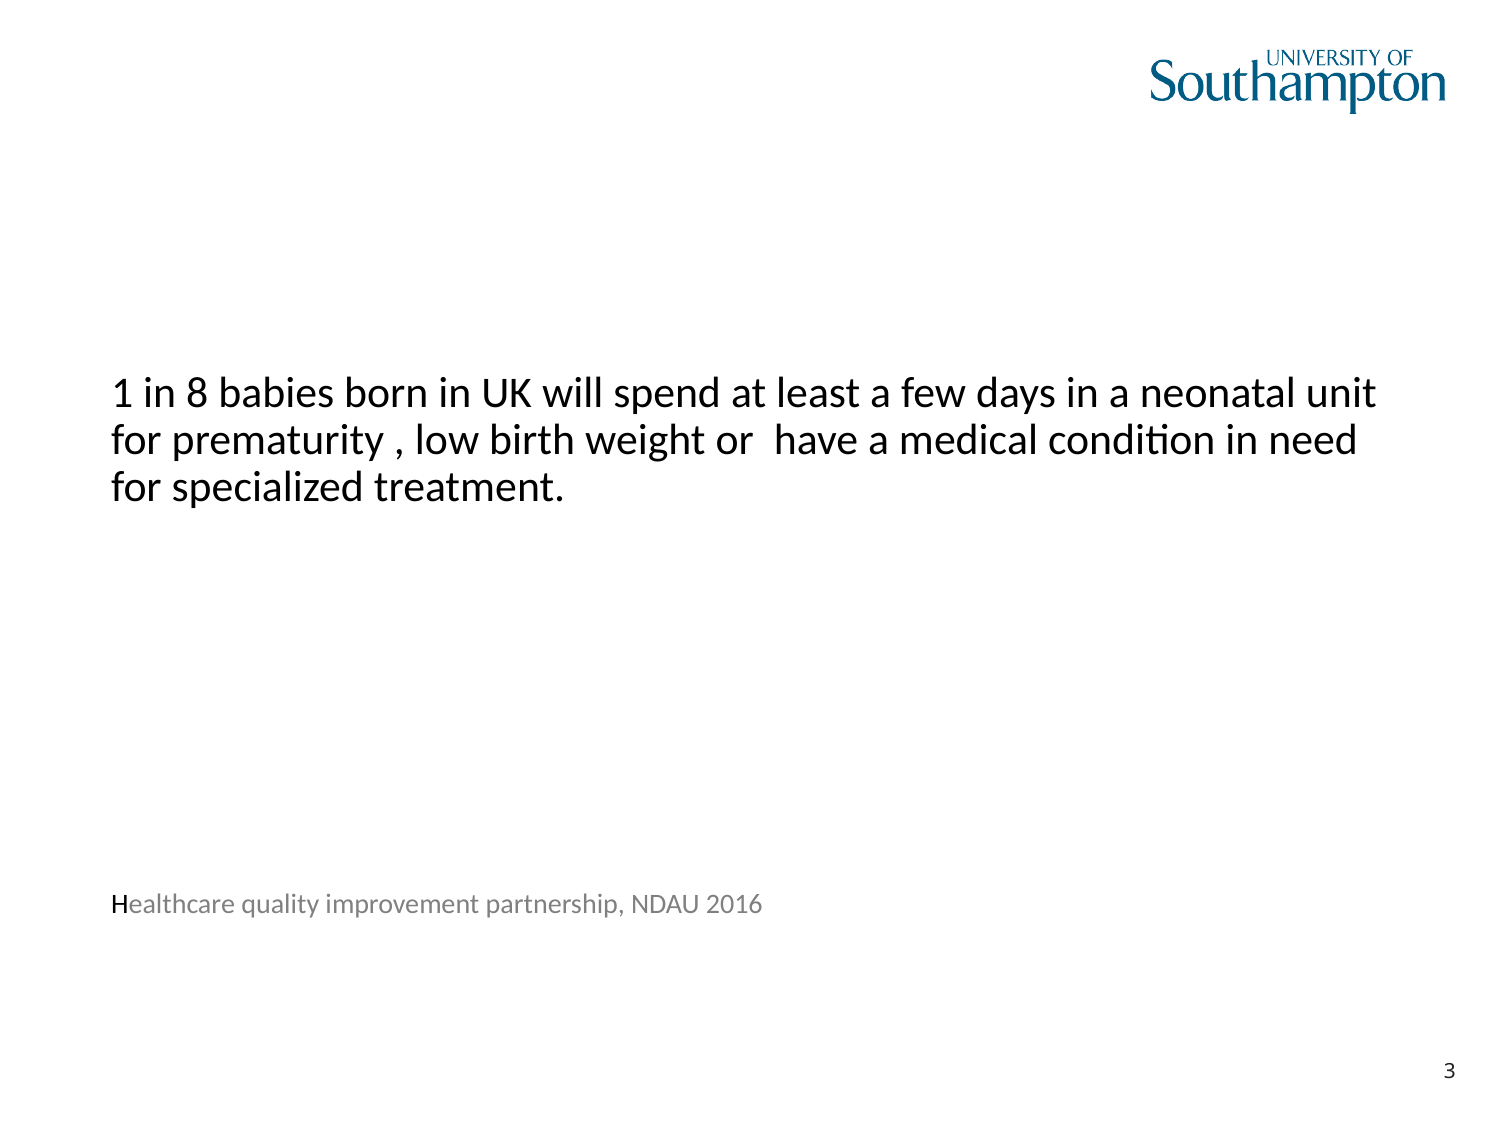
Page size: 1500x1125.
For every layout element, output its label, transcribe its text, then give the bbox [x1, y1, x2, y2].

text_box 1 in 8 babies born in UK will spend at least a few days in a neonatal unit for prematurity , low birth weight or have a medical condition in need for specialized treatment. Healthcare quality improvement partnership, NDAU 2016 [99, 363, 1397, 901]
picture [1151, 75, 1169, 98]
picture [1151, 49, 1446, 114]
picture [1285, 49, 1292, 58]
picture [1356, 77, 1369, 98]
